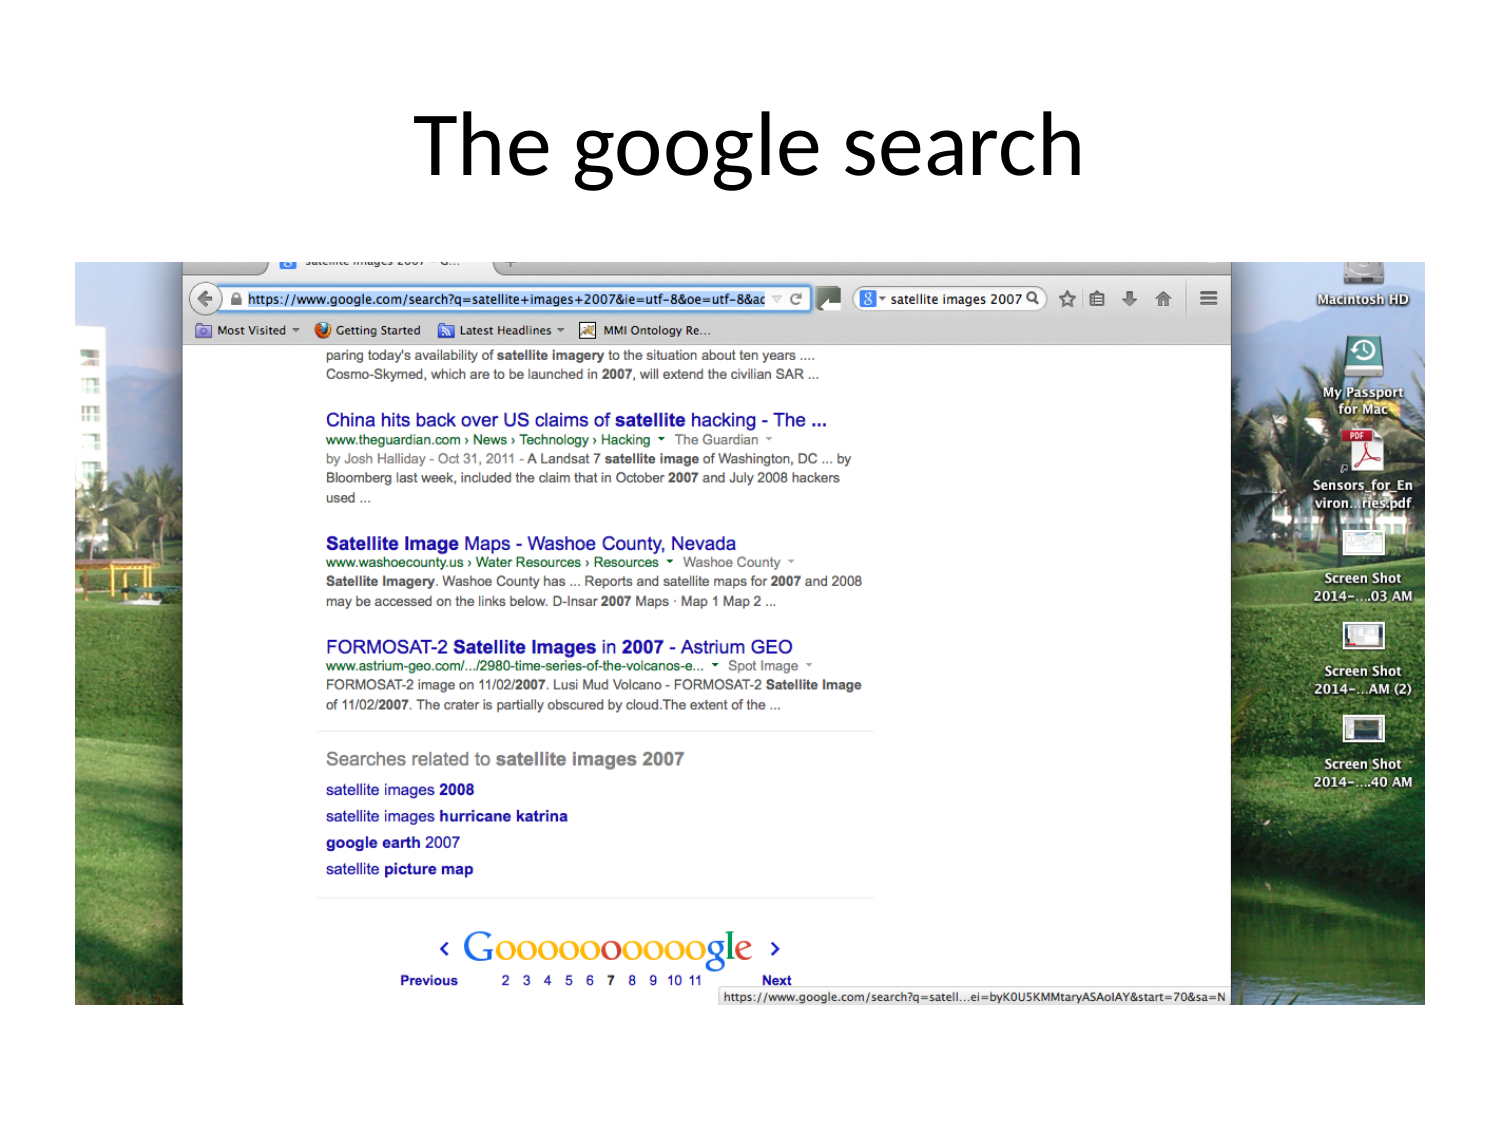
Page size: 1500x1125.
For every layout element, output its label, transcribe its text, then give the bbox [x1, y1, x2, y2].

title The google search [75, 45, 1425, 233]
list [74, 262, 1426, 1006]
